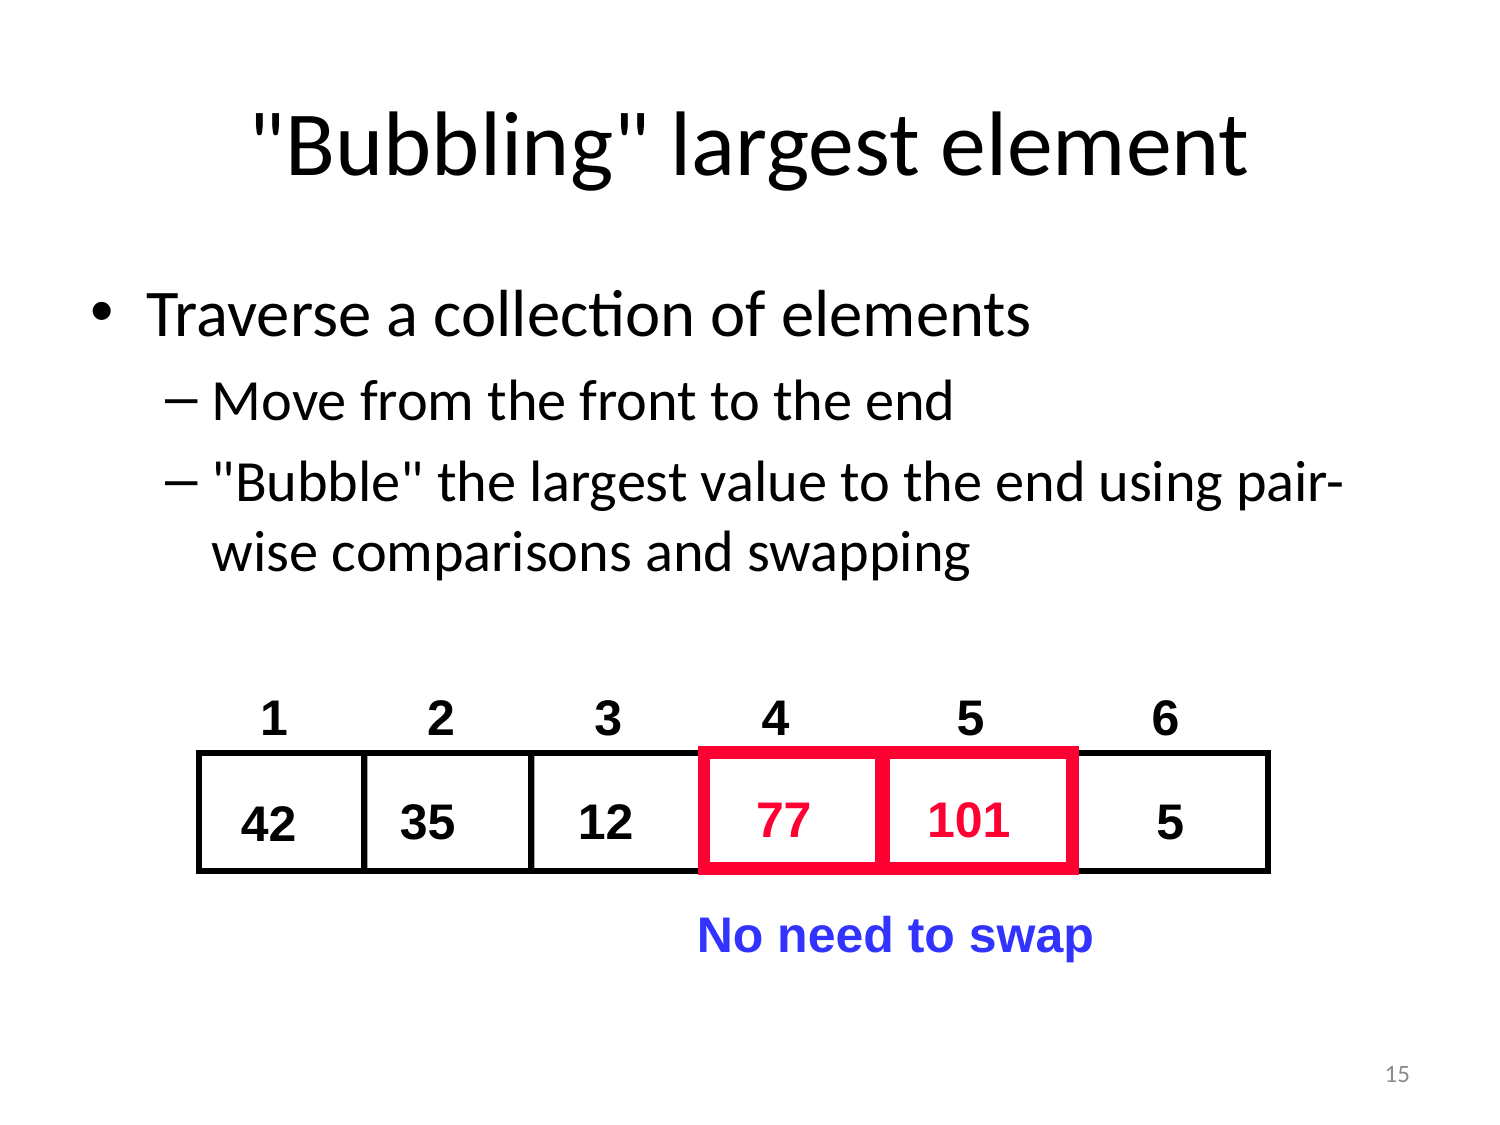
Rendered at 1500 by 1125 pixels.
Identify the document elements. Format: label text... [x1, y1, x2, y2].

list Traverse a collection of elements Move from the front to the end "Bubble" the largest value to the end using pair-wise comparisons and swapping [75, 262, 1425, 1005]
text_box 5 [1141, 781, 1200, 858]
text_box [883, 752, 1073, 869]
text_box 12 [562, 781, 649, 858]
text_box [703, 752, 882, 869]
title "Bubbling" largest element [75, 45, 1425, 233]
text_box 42 [225, 784, 312, 860]
text_box 1 2 3 4 5 6 [244, 677, 1198, 753]
text_box No need to swap [682, 894, 1109, 970]
text_box 35 [384, 781, 471, 858]
text_box [532, 753, 701, 871]
slide_number 15 [1074, 1042, 1425, 1103]
text_box [198, 753, 531, 871]
text_box [884, 753, 1268, 871]
